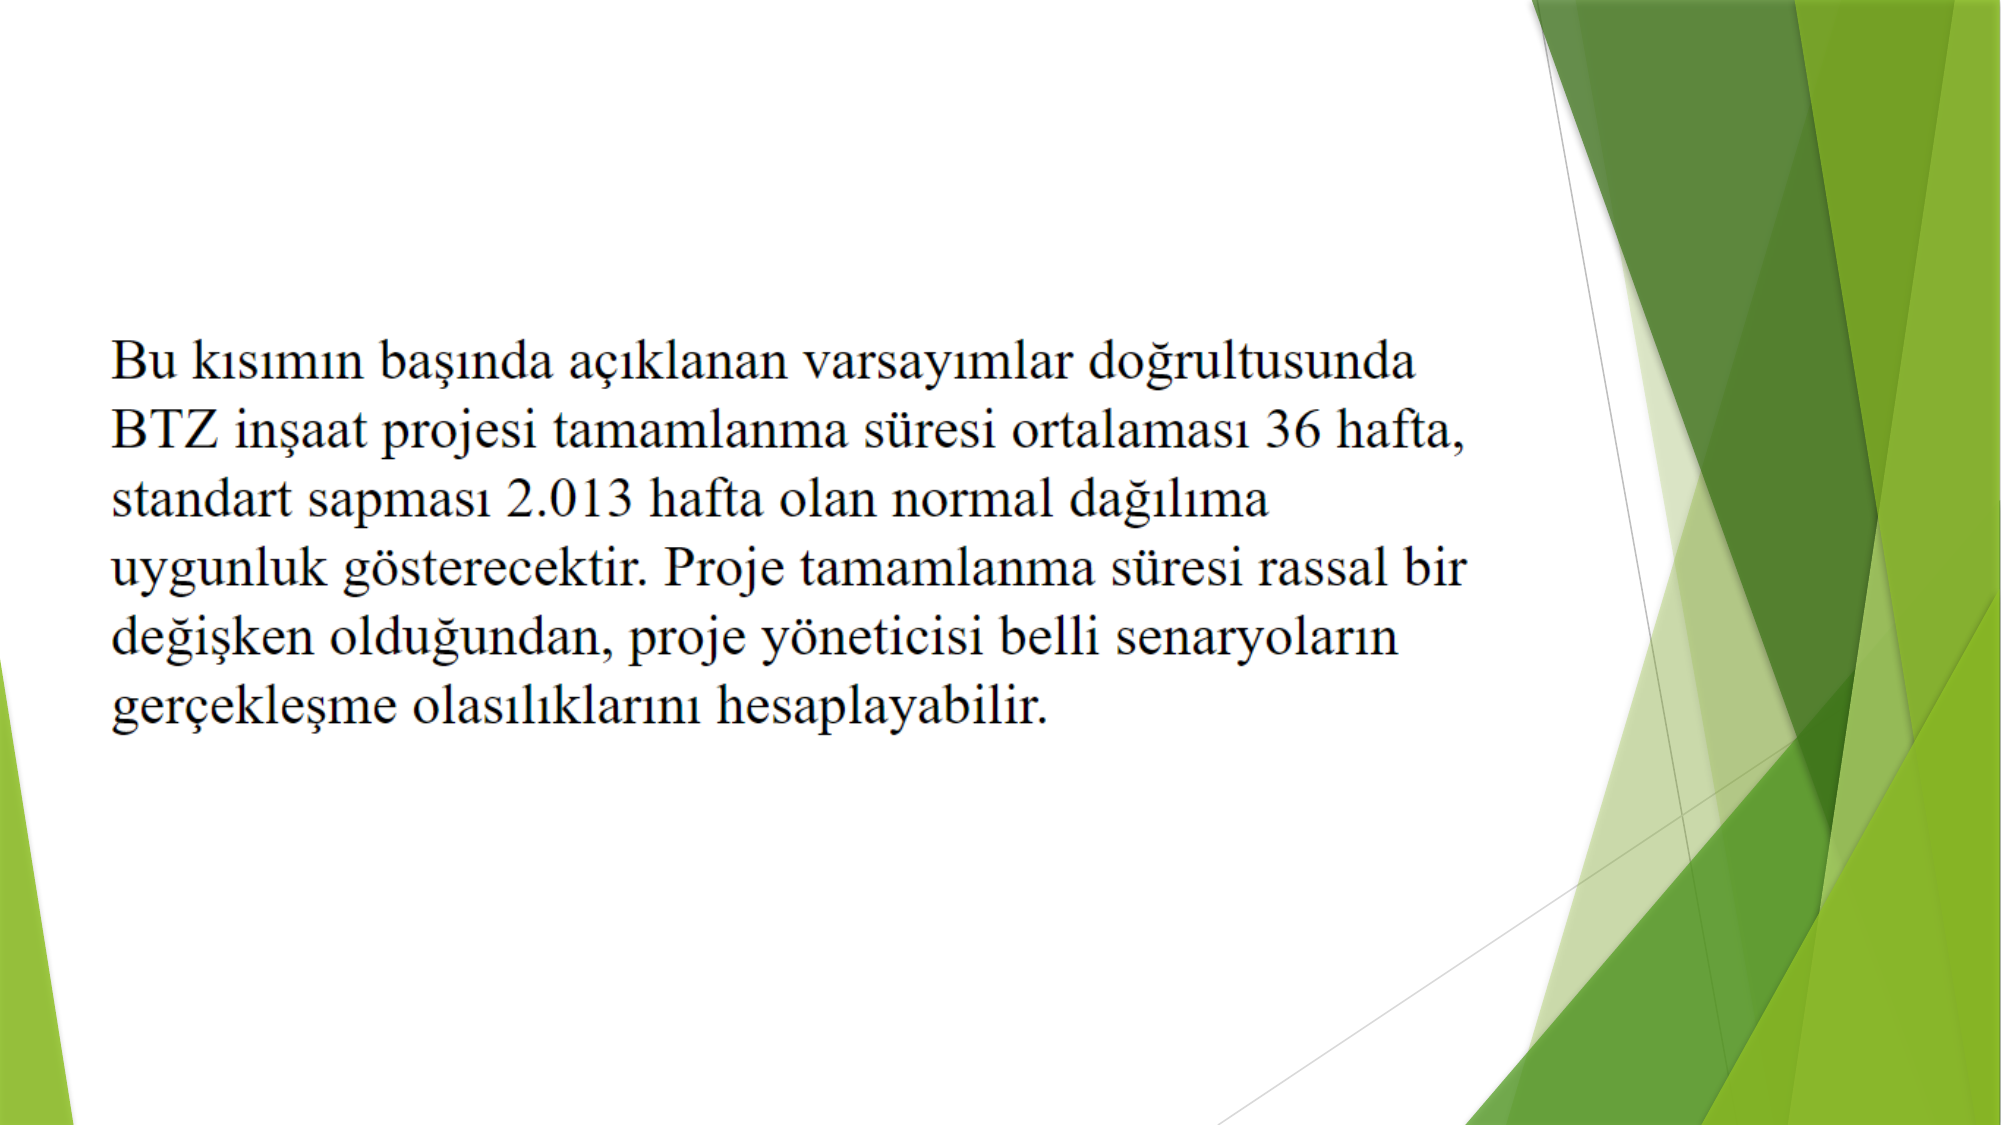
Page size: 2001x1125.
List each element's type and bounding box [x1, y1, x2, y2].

list [92, 279, 1504, 792]
